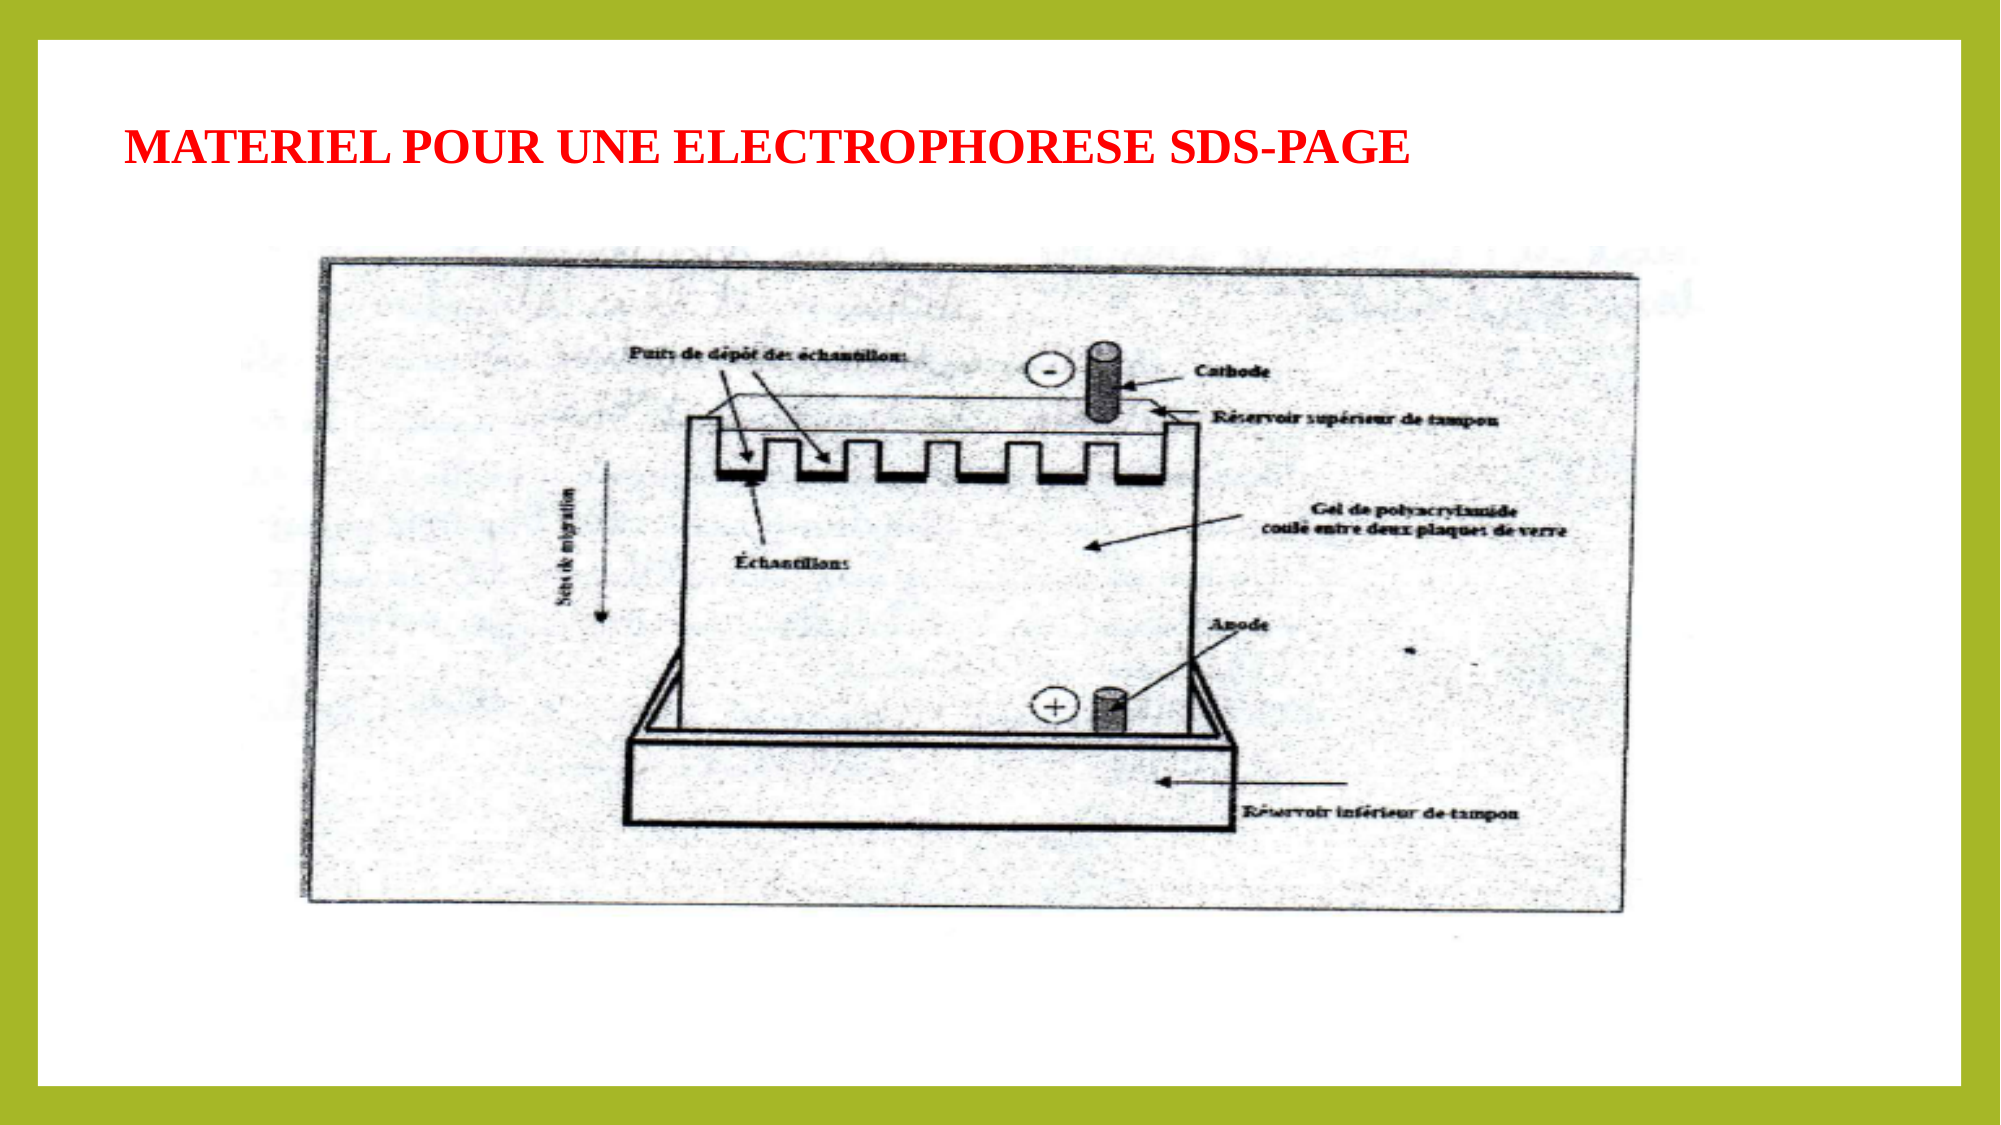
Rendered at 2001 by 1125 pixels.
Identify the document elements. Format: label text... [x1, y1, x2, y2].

text_box MATERIEL POUR UNE ELECTROPHORESE SDS-PAGE [0, 105, 1482, 181]
picture [241, 246, 1705, 944]
